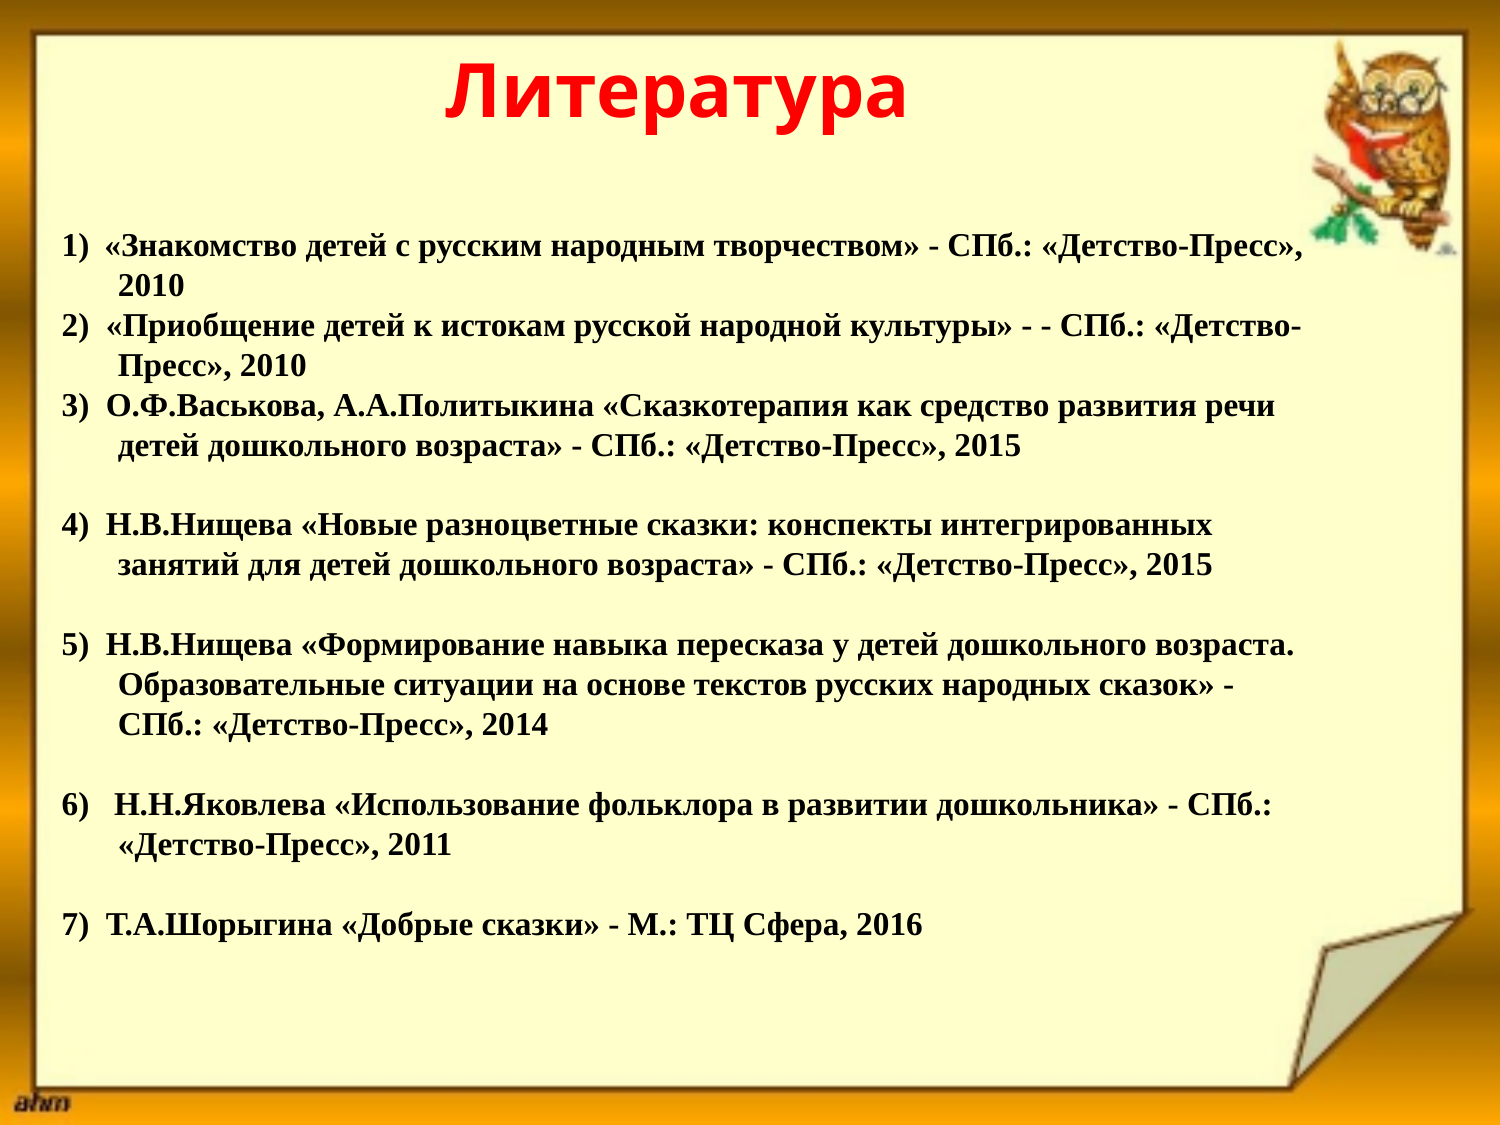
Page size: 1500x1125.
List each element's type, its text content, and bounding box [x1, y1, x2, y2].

text_box 1) «Знакомство детей с русским народным творчеством» - СПб.: «Детство-Пресс», 2010 2) «Приобщение детей к истокам русской народной культуры» - - СПб.: «Детство-Пресс», 2010 3) О.Ф.Васькова, А.А.Политыкина «Сказкотерапия как средство развития речи детей дошкольного возраста» - СПб.: «Детство-Пресс», 2015 4) Н.В.Нищева «Новые разноцветные сказки: конспекты интегрированных занятий для детей дошкольного возраста» - СПб.: «Детство-Пресс», 2015 5) Н.В.Нищева «Формирование навыка пересказа у детей дошкольного возраста. Образовательные ситуации на основе текстов русских народных сказок» - СПб.: «Детство-Пресс», 2014 6) Н.Н.Яковлева «Использование фольклора в развитии дошкольника» - СПб.: «Детство-Пресс», 2011 7) Т.А.Шорыгина «Добрые сказки» - М.: ТЦ Сфера, 2016 [46, 175, 1336, 1074]
text_box Литература [58, 35, 1336, 140]
picture [0, 0, 1500, 1125]
